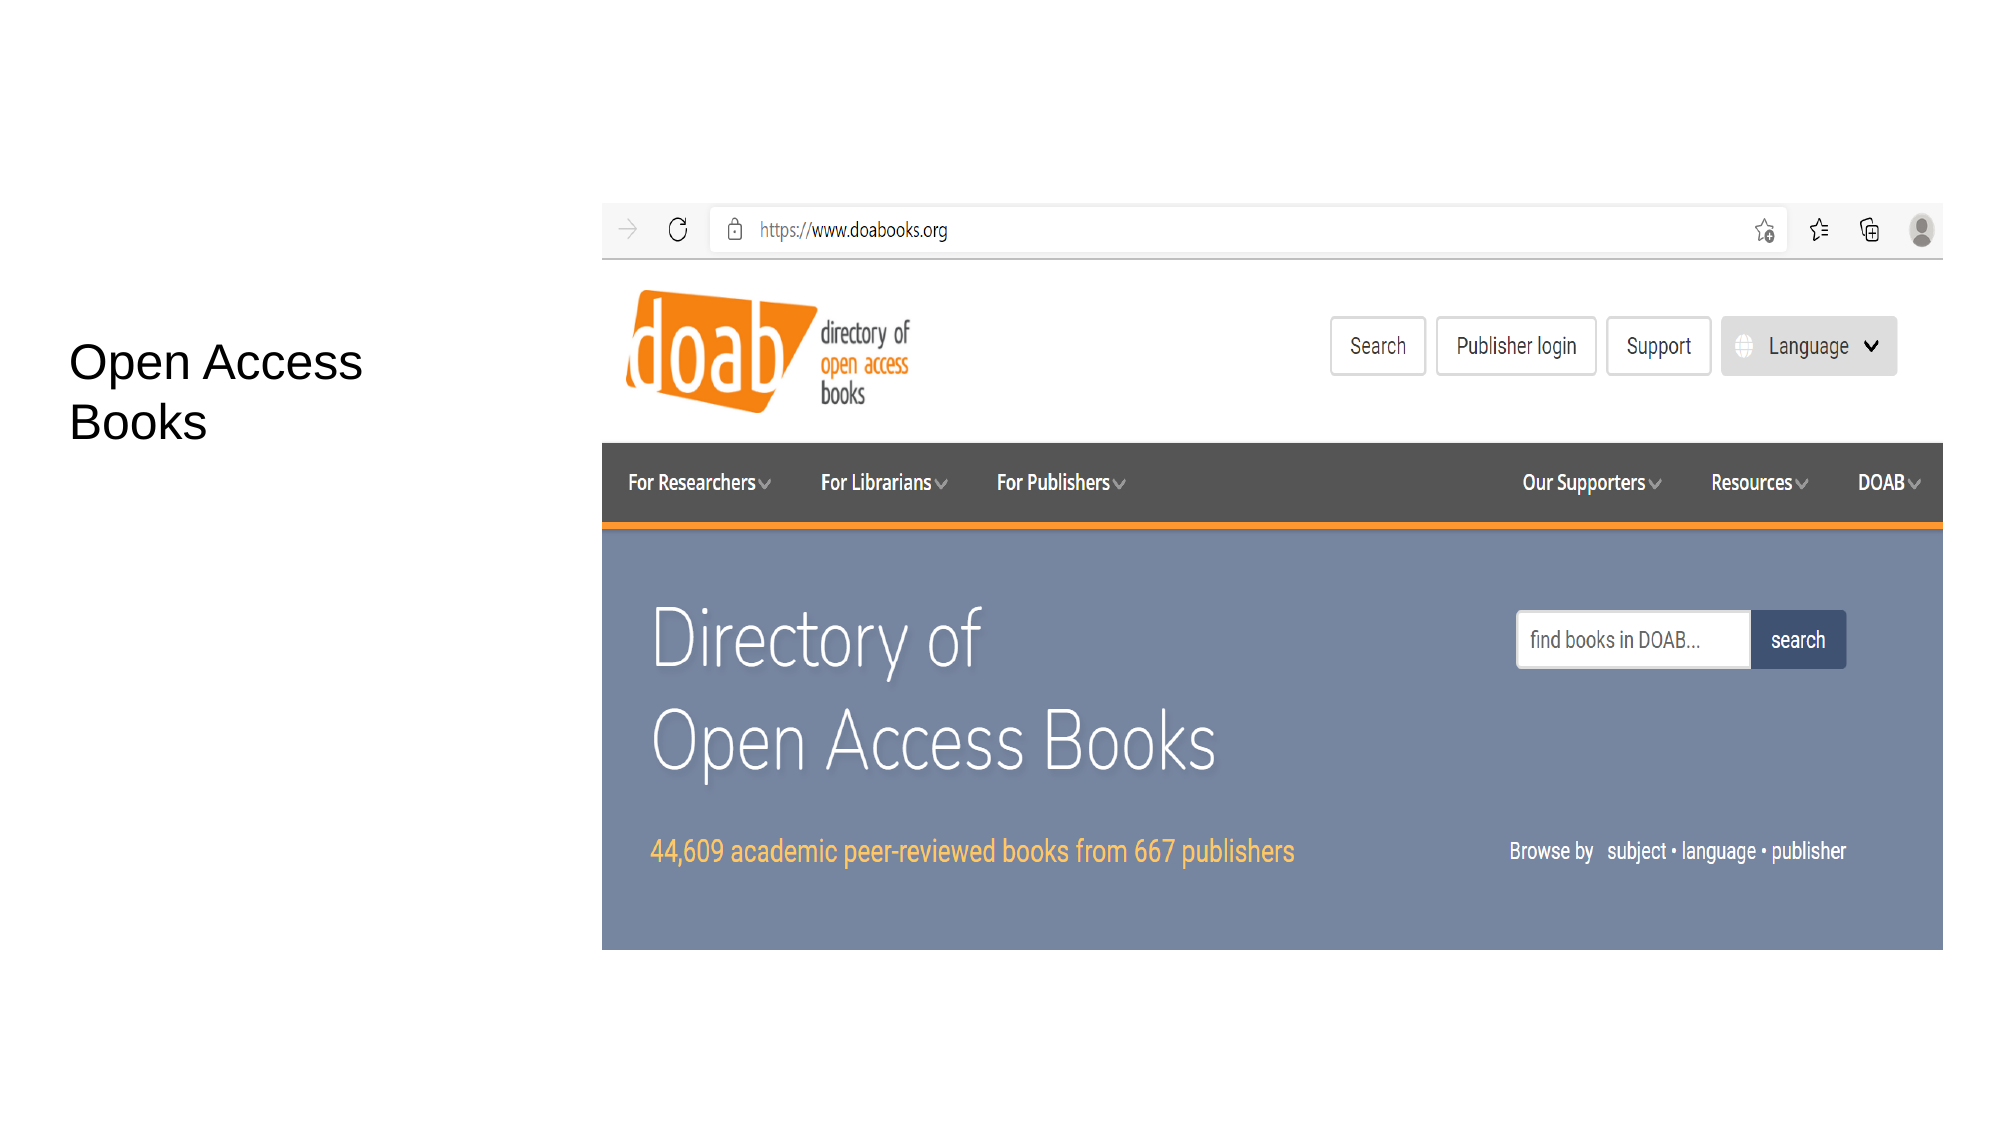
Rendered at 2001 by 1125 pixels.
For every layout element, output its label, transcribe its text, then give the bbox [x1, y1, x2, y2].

picture [602, 203, 1943, 963]
text_box Open Access Books [54, 321, 454, 457]
